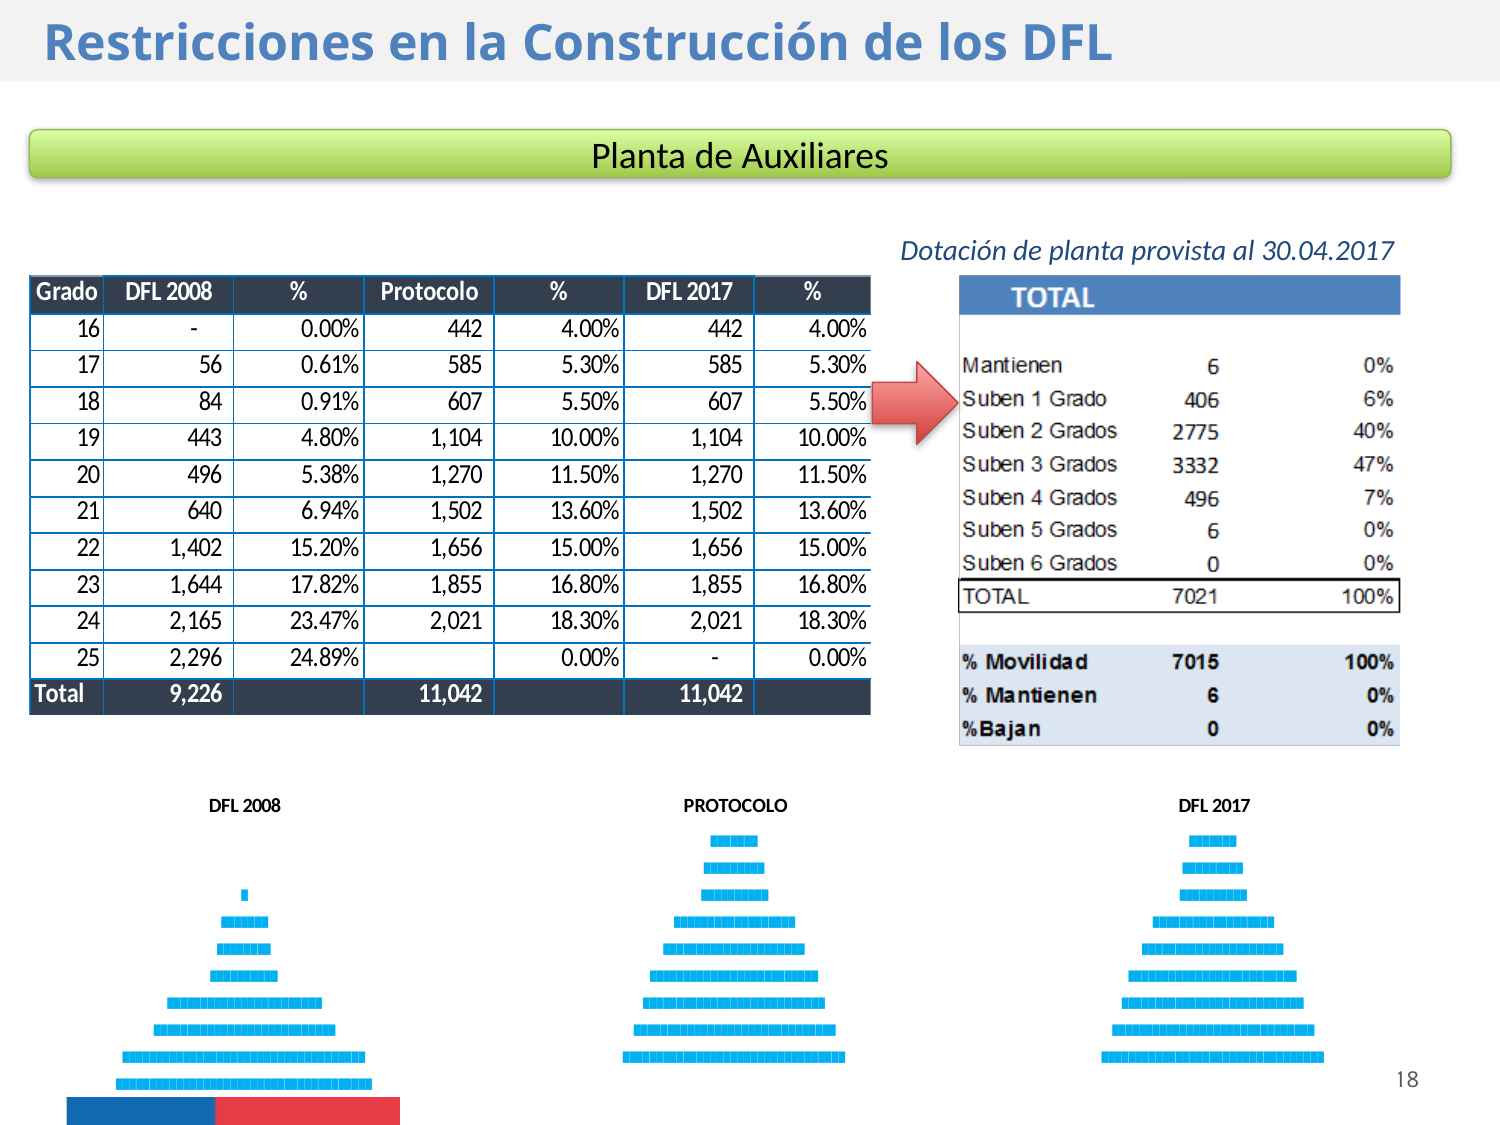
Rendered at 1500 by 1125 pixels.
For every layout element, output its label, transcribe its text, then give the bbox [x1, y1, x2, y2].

text_box [877, 360, 952, 446]
text_box Dotación de planta provista al 30.04.2017 [885, 224, 1451, 274]
picture [29, 274, 873, 717]
text_box Restricciones en la Construcción de los DFL [0, 0, 1500, 81]
picture [66, 1097, 400, 1125]
text_box Planta de Auxiliares [28, 128, 1452, 179]
picture [46, 793, 1400, 1095]
picture [957, 274, 1402, 748]
